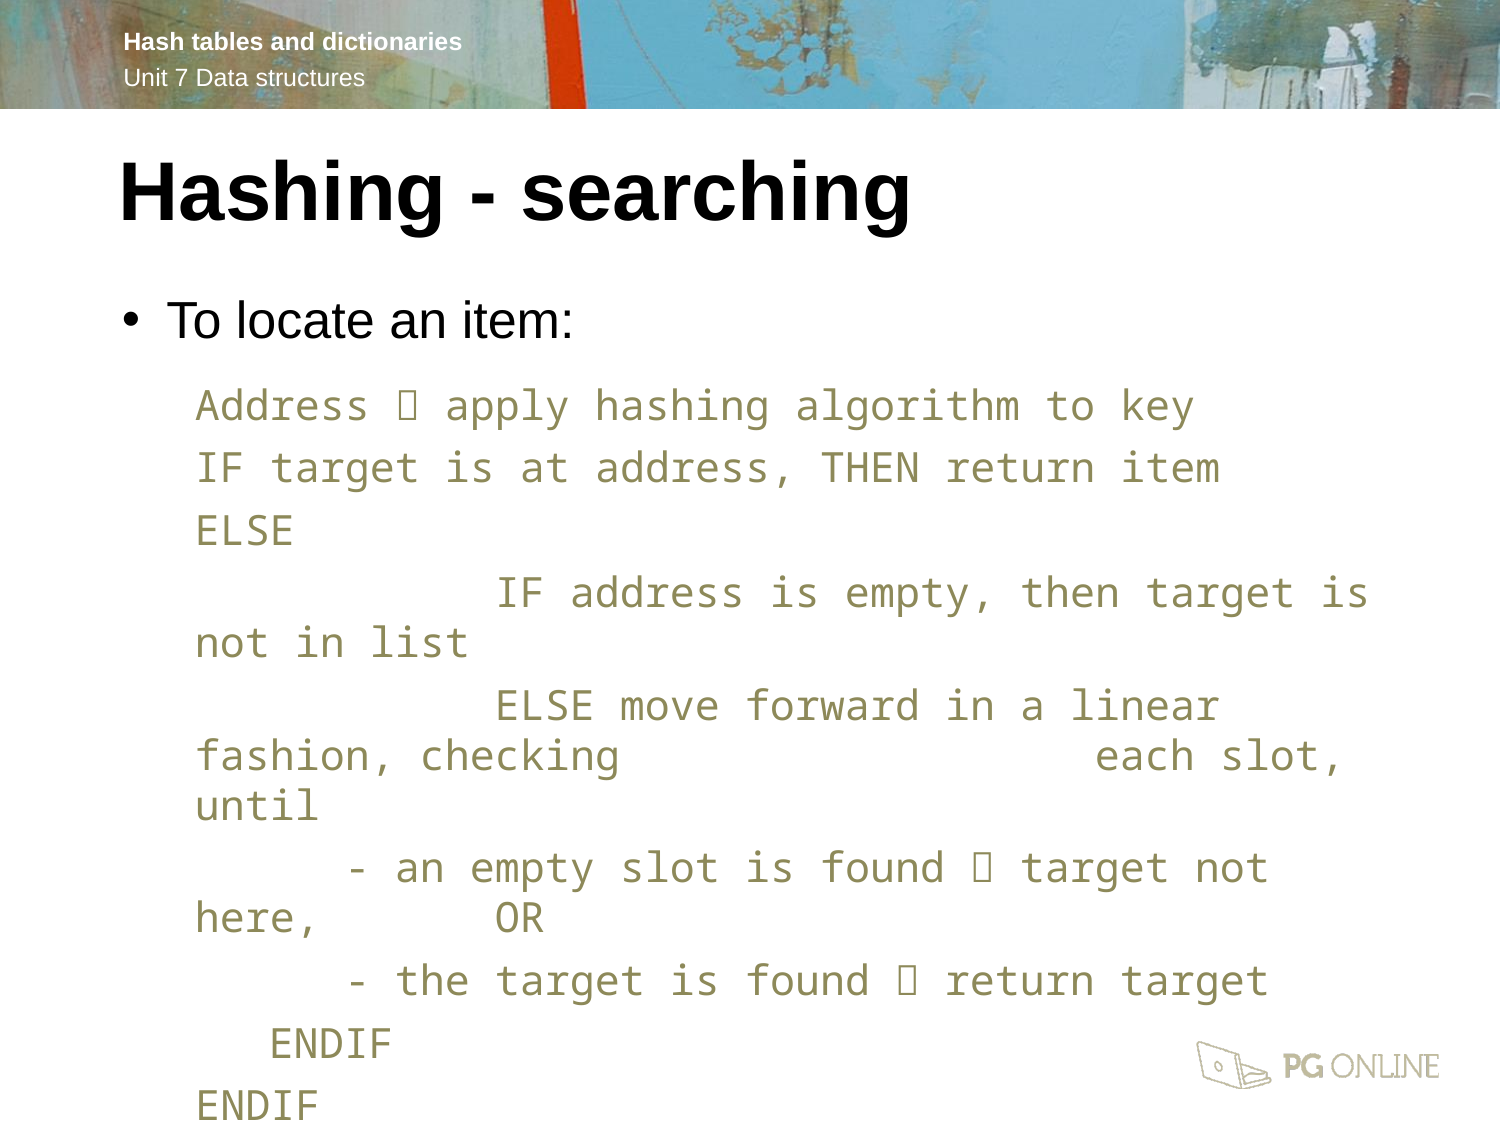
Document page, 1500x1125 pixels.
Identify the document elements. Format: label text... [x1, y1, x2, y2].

list Hashing - searching [118, 148, 1401, 259]
list To locate an item: Address  apply hashing algorithm to key IF target is at address, THEN return item ELSE IF address is empty, then target is not in list ELSE move forward in a linear fashion, checking each slot, until - an empty slot is found  target not here, OR - the target is found  return target ENDIF ENDIF [121, 286, 1401, 854]
picture [0, 0, 1500, 109]
